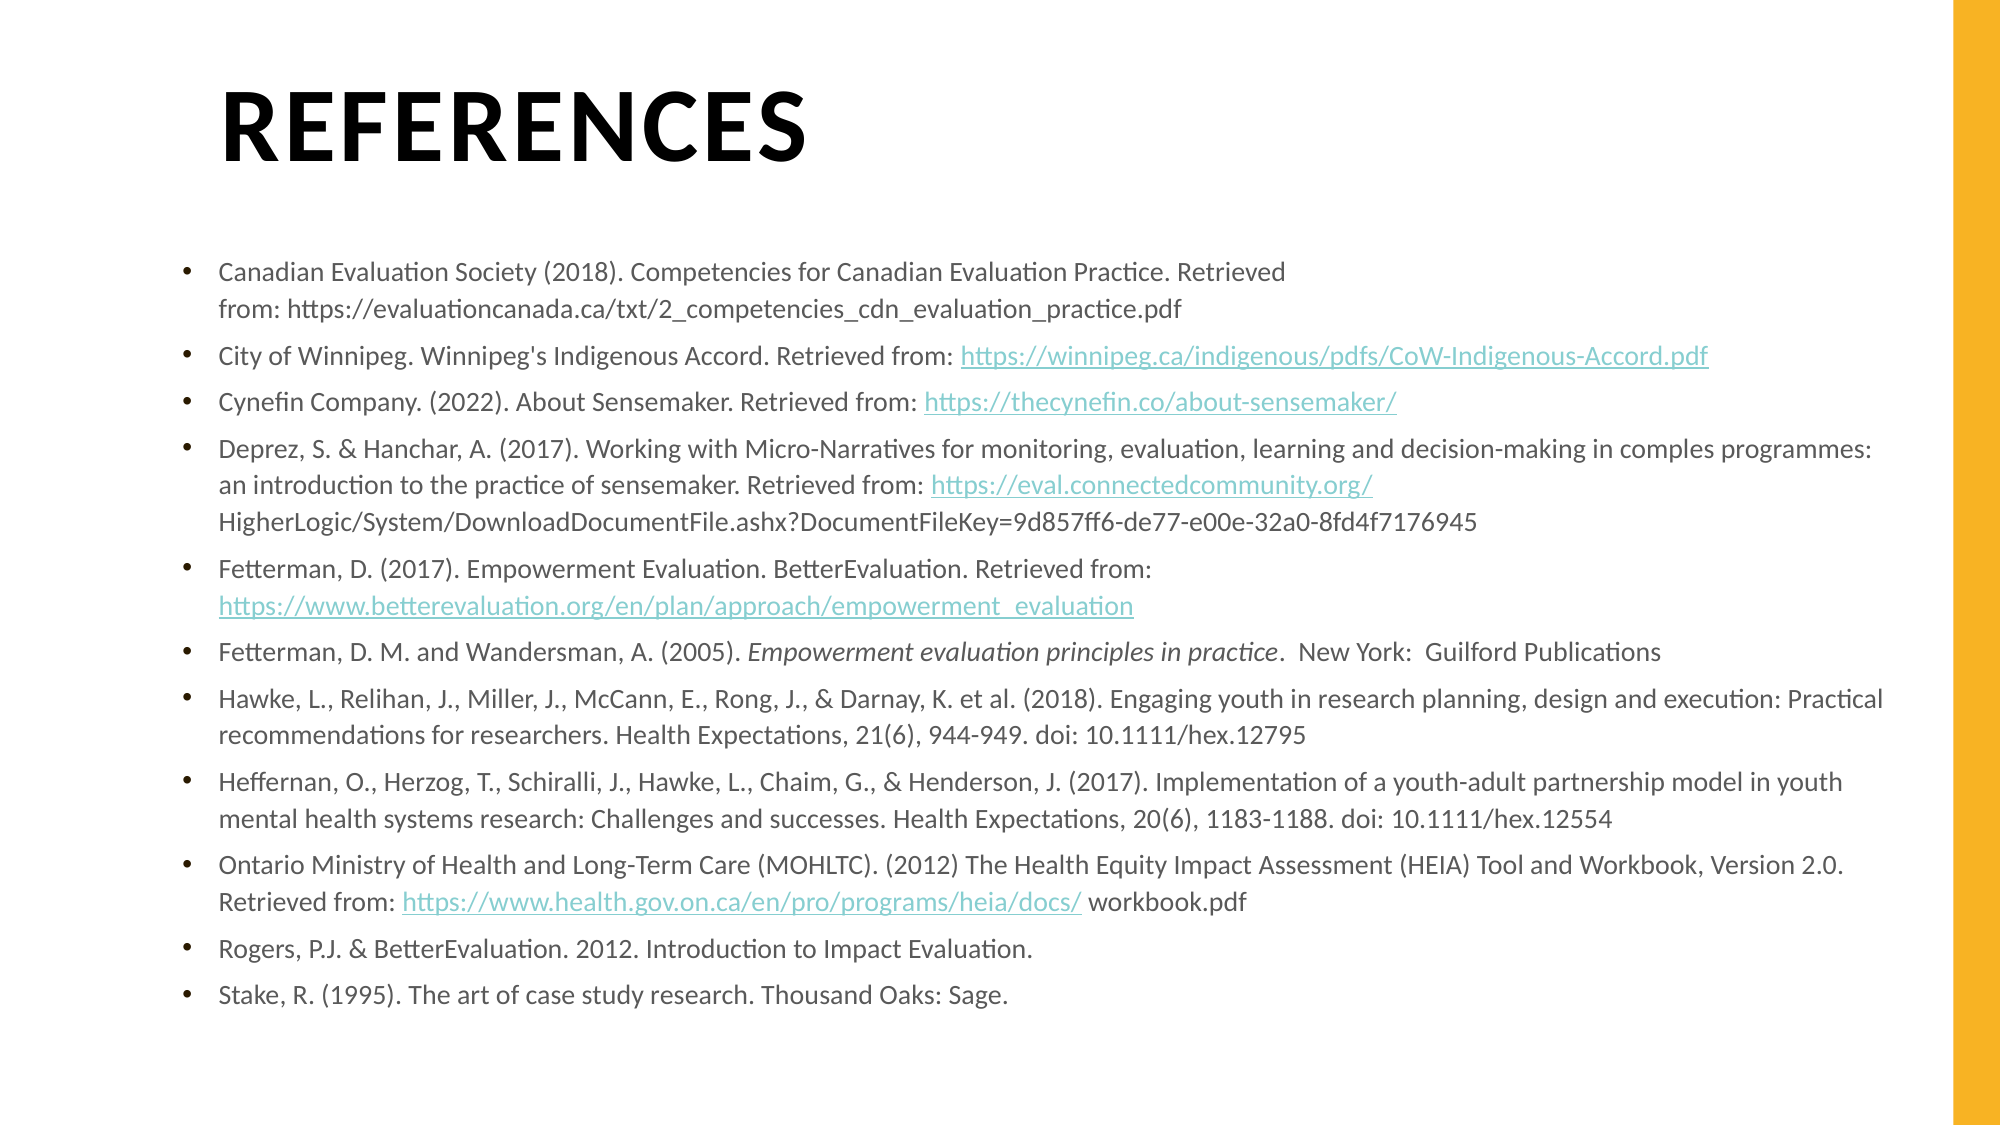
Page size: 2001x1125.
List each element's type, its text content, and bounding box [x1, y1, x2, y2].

title references [205, 62, 1875, 242]
list Canadian Evaluation Society (2018). Competencies for Canadian Evaluation Practice. Retrieved from: https://evaluationcanada.ca/txt/2_competencies_cdn_evaluation_practice.pdf City of Winnipeg. Winnipeg's Indigenous Accord. Retrieved from: https://winnipeg.ca/indigenous/pdfs/CoW-Indigenous-Accord.pdf Cynefin Company. (2022). About Sensemaker. Retrieved from: https://thecynefin.co/about-sensemaker/ Deprez, S. & Hanchar, A. (2017). Working with Micro-Narratives for monitoring, evaluation, learning and decision-making in comples programmes: an introduction to the practice of sensemaker. Retrieved from: https://eval.connectedcommunity.org/ HigherLogic/System/DownloadDocumentFile.ashx?DocumentFileKey=9d857ff6-de77-e00e-32a0-8fd4f7176945 Fetterman, D. (2017). Empowerment Evaluation. BetterEvaluation. Retrieved from: https://www.betterevaluation.org/en/plan/approach/empowerment_evaluation Fetterman, D. M. and Wandersman, A. (2005). Empowerment evaluation principles in practice. New York: Guilford Publications Hawke, L., Relihan, J., Miller, J., McCann, E., Rong, J., & Darnay, K. et al. (2018). Engaging youth in research planning, design and execution: Practical recommendations for researchers. Health Expectations, 21(6), 944-949. doi: 10.1111/hex.12795 Heffernan, O., Herzog, T., Schiralli, J., Hawke, L., Chaim, G., & Henderson, J. (2017). Implementation of a youth-adult partnership model in youth mental health systems research: Challenges and successes. Health Expectations, 20(6), 1183-1188. doi: 10.1111/hex.12554 Ontario Ministry of Health and Long-Term Care (MOHLTC). (2012) The Health Equity Impact Assessment (HEIA) Tool and Workbook, Version 2.0. Retrieved from: https://www.health.gov.on.ca/en/pro/programs/heia/docs/ workbook.pdf Rogers, P.J. & BetterEvaluation. 2012. Introduction to Impact Evaluation. Stake, R. (1995). The art of case study research. Thousand Oaks: Sage. [167, 242, 1923, 1029]
